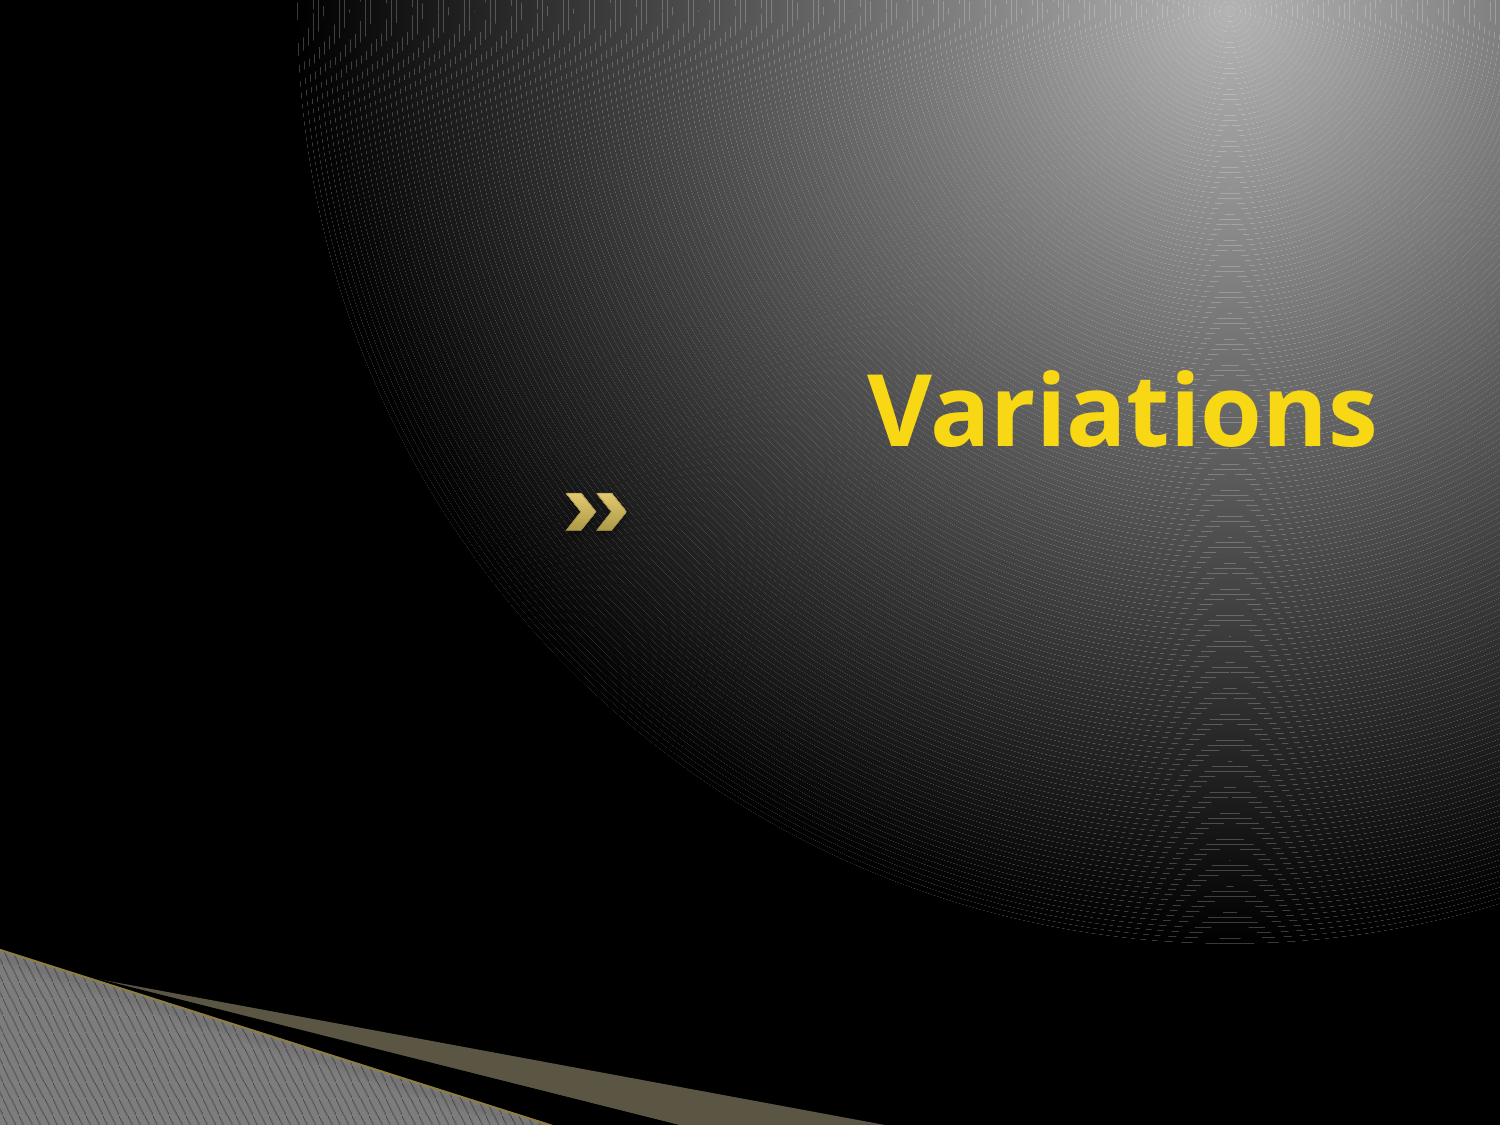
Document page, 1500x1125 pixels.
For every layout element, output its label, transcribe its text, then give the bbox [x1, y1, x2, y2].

picture [0, 952, 543, 1125]
title Variations [118, 173, 1394, 474]
